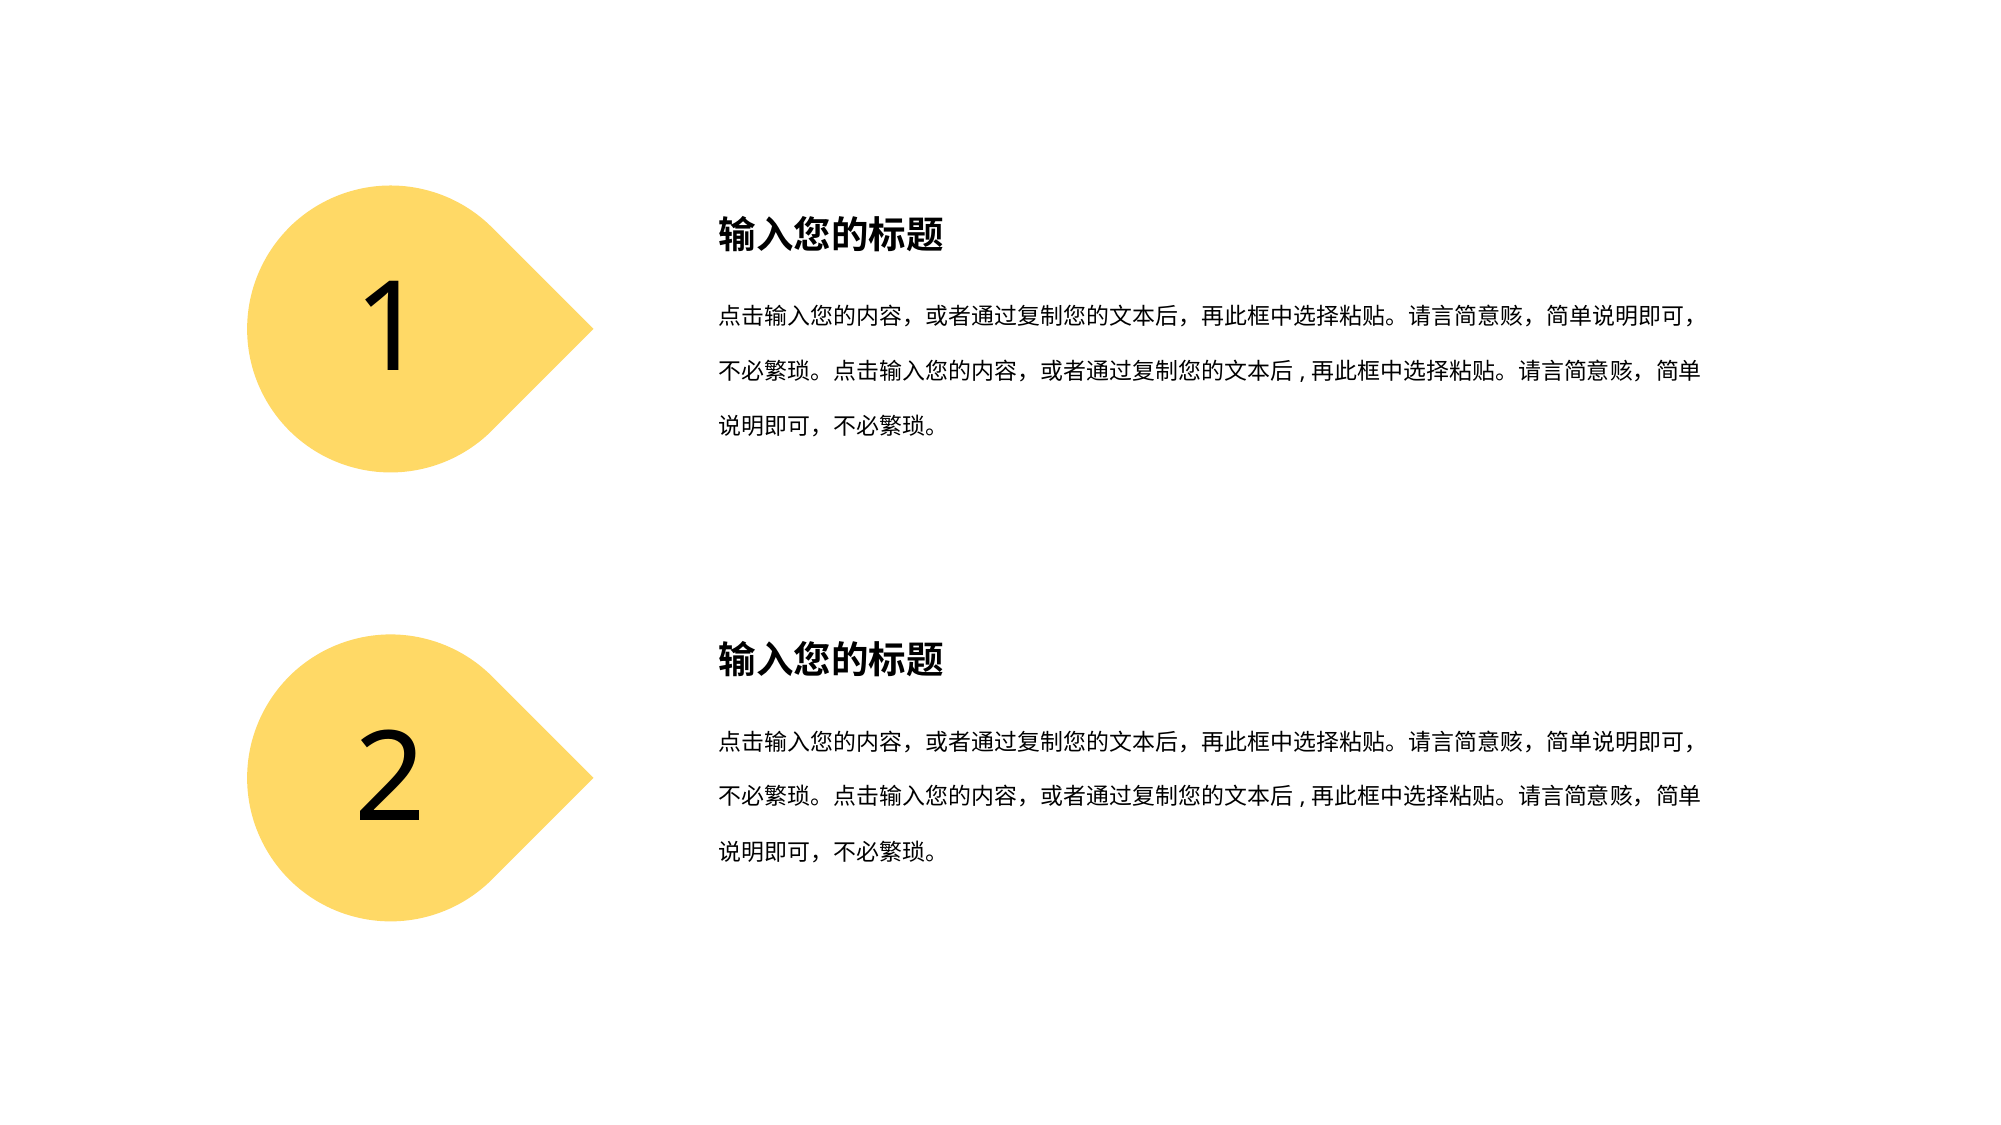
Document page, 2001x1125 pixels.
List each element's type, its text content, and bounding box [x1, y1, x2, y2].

text_box 输入您的标题 [704, 158, 1081, 264]
text_box 输入您的标题 [704, 583, 1081, 689]
text_box [246, 633, 595, 923]
text_box 点击输入您的内容，或者通过复制您的文本后，再此框中选择粘贴。请言简意赅，简单说明即可，不必繁琐。点击输入您的内容，或者通过复制您的文本后,再此框中选择粘贴。请言简意赅，简单说明即可，不必繁琐。 [704, 692, 1722, 872]
text_box 1 [278, 242, 503, 399]
text_box 点击输入您的内容，或者通过复制您的文本后，再此框中选择粘贴。请言简意赅，简单说明即可，不必繁琐。点击输入您的内容，或者通过复制您的文本后,再此框中选择粘贴。请言简意赅，简单说明即可，不必繁琐。 [704, 267, 1722, 447]
text_box 2 [278, 692, 503, 848]
text_box [246, 184, 595, 474]
